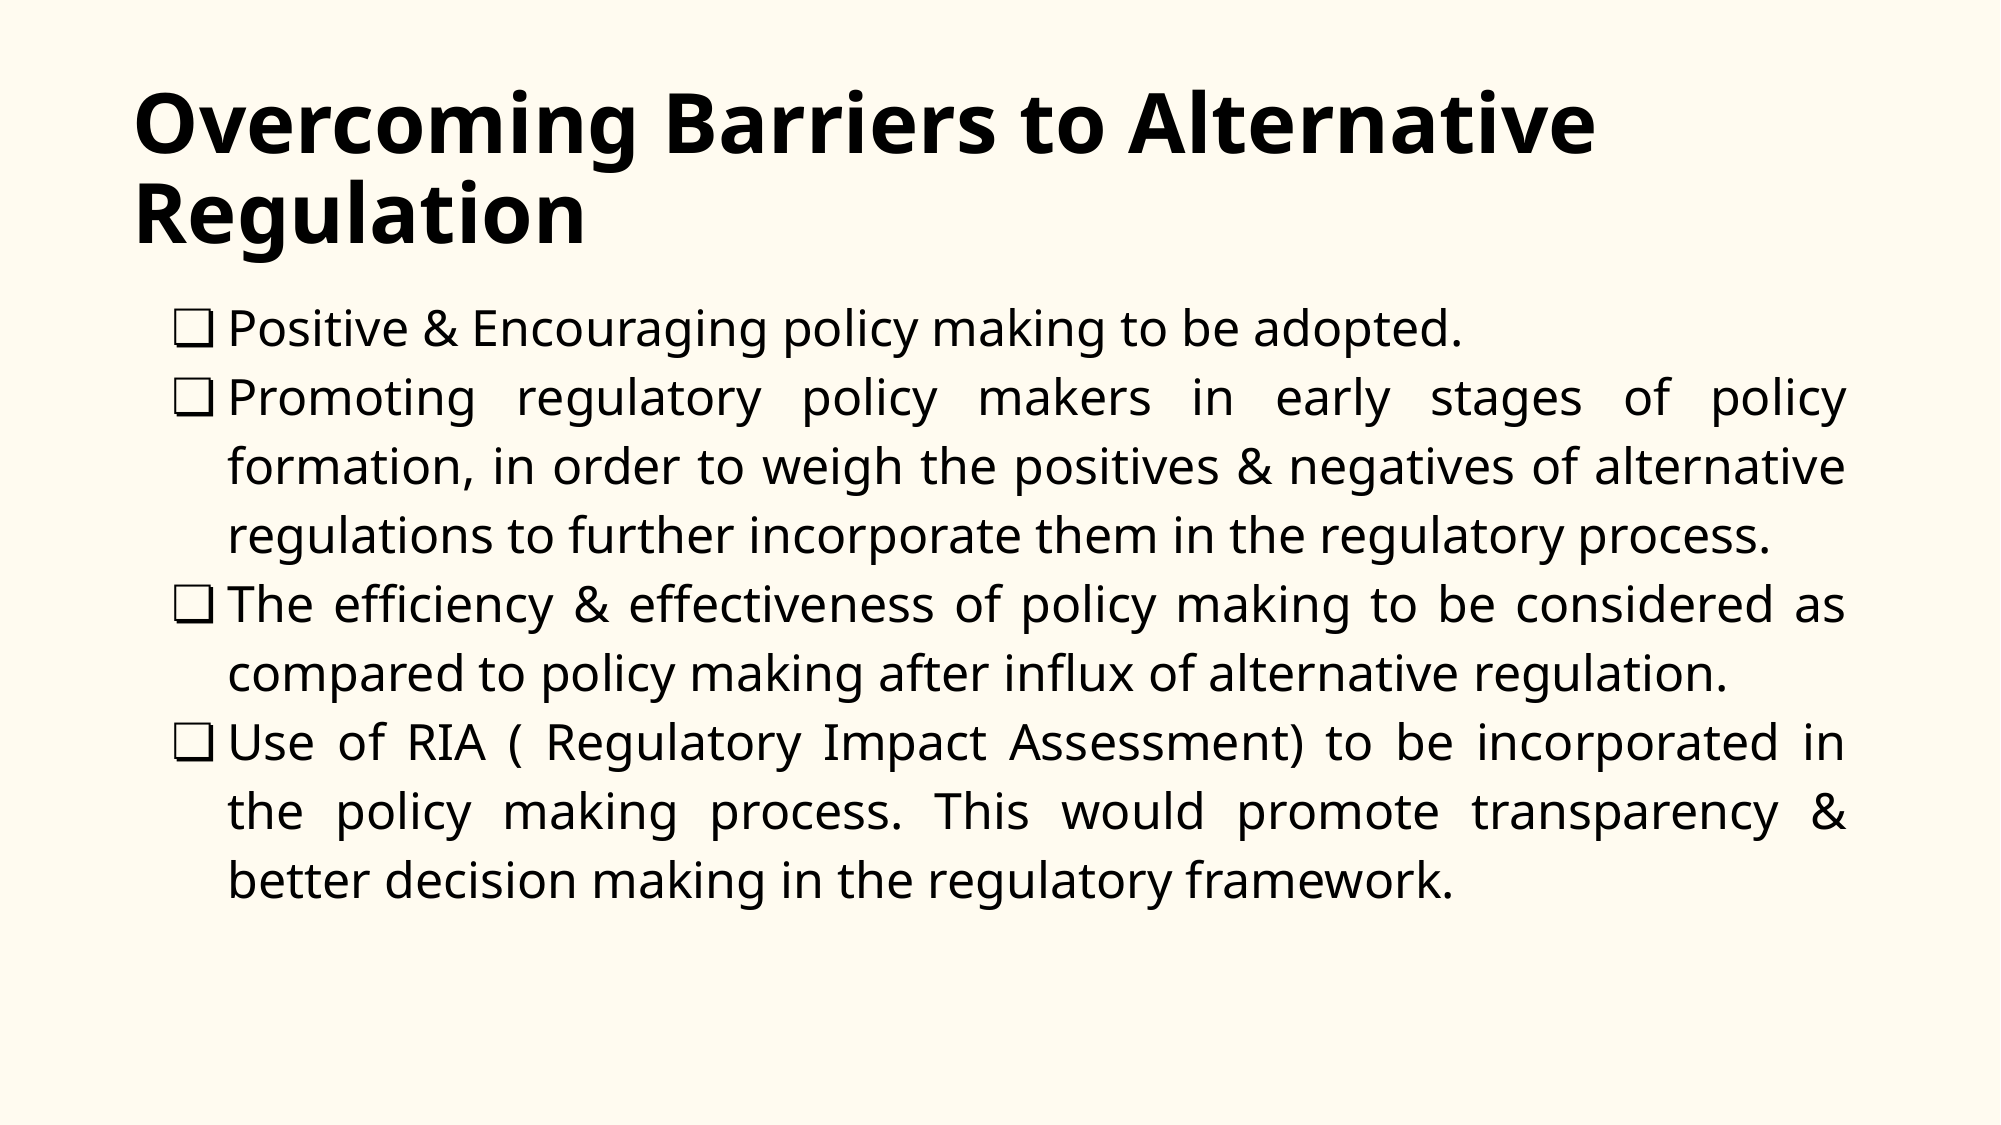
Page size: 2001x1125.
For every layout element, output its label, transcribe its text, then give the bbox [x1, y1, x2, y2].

list Positive & Encouraging policy making to be adopted. Promoting regulatory policy makers in early stages of policy formation, in order to weigh the positives & negatives of alternative regulations to further incorporate them in the regulatory process. The efficiency & effectiveness of policy making to be considered as compared to policy making after influx of alternative regulation. Use of RIA ( Regulatory Impact Assessment) to be incorporated in the policy making process. This would promote transparency & better decision making in the regulatory framework. [137, 279, 1863, 994]
title Overcoming Barriers to Alternative Regulation [117, 62, 1883, 280]
